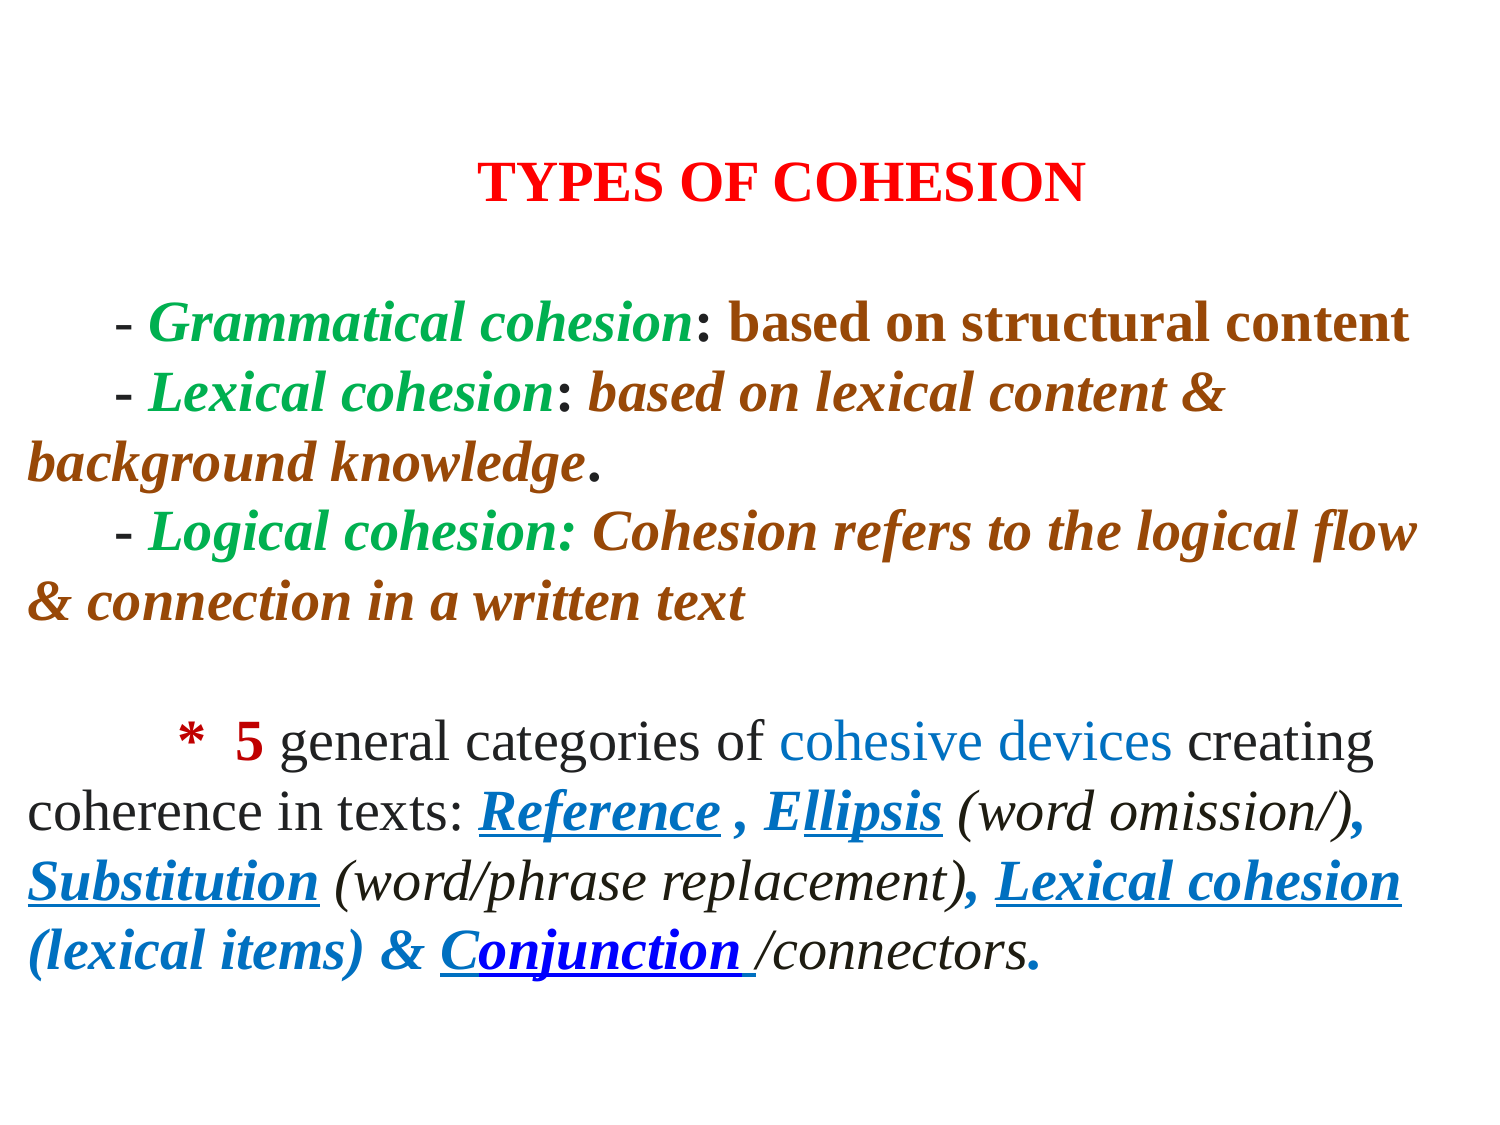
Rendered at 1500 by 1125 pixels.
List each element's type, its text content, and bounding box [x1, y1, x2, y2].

title TYPES OF COHESION - Grammatical cohesion: based on structural content - Lexical cohesion: based on lexical content & background knowledge. - Logical cohesion: Cohesion refers to the logical flow & connection in a written text * 5 general categories of cohesive devices creating coherence in texts: Reference , Ellipsis (word omission/), Substitution (word/phrase replacement), Lexical cohesion (lexical items) & Conjunction /connectors. [12, 12, 1488, 1113]
